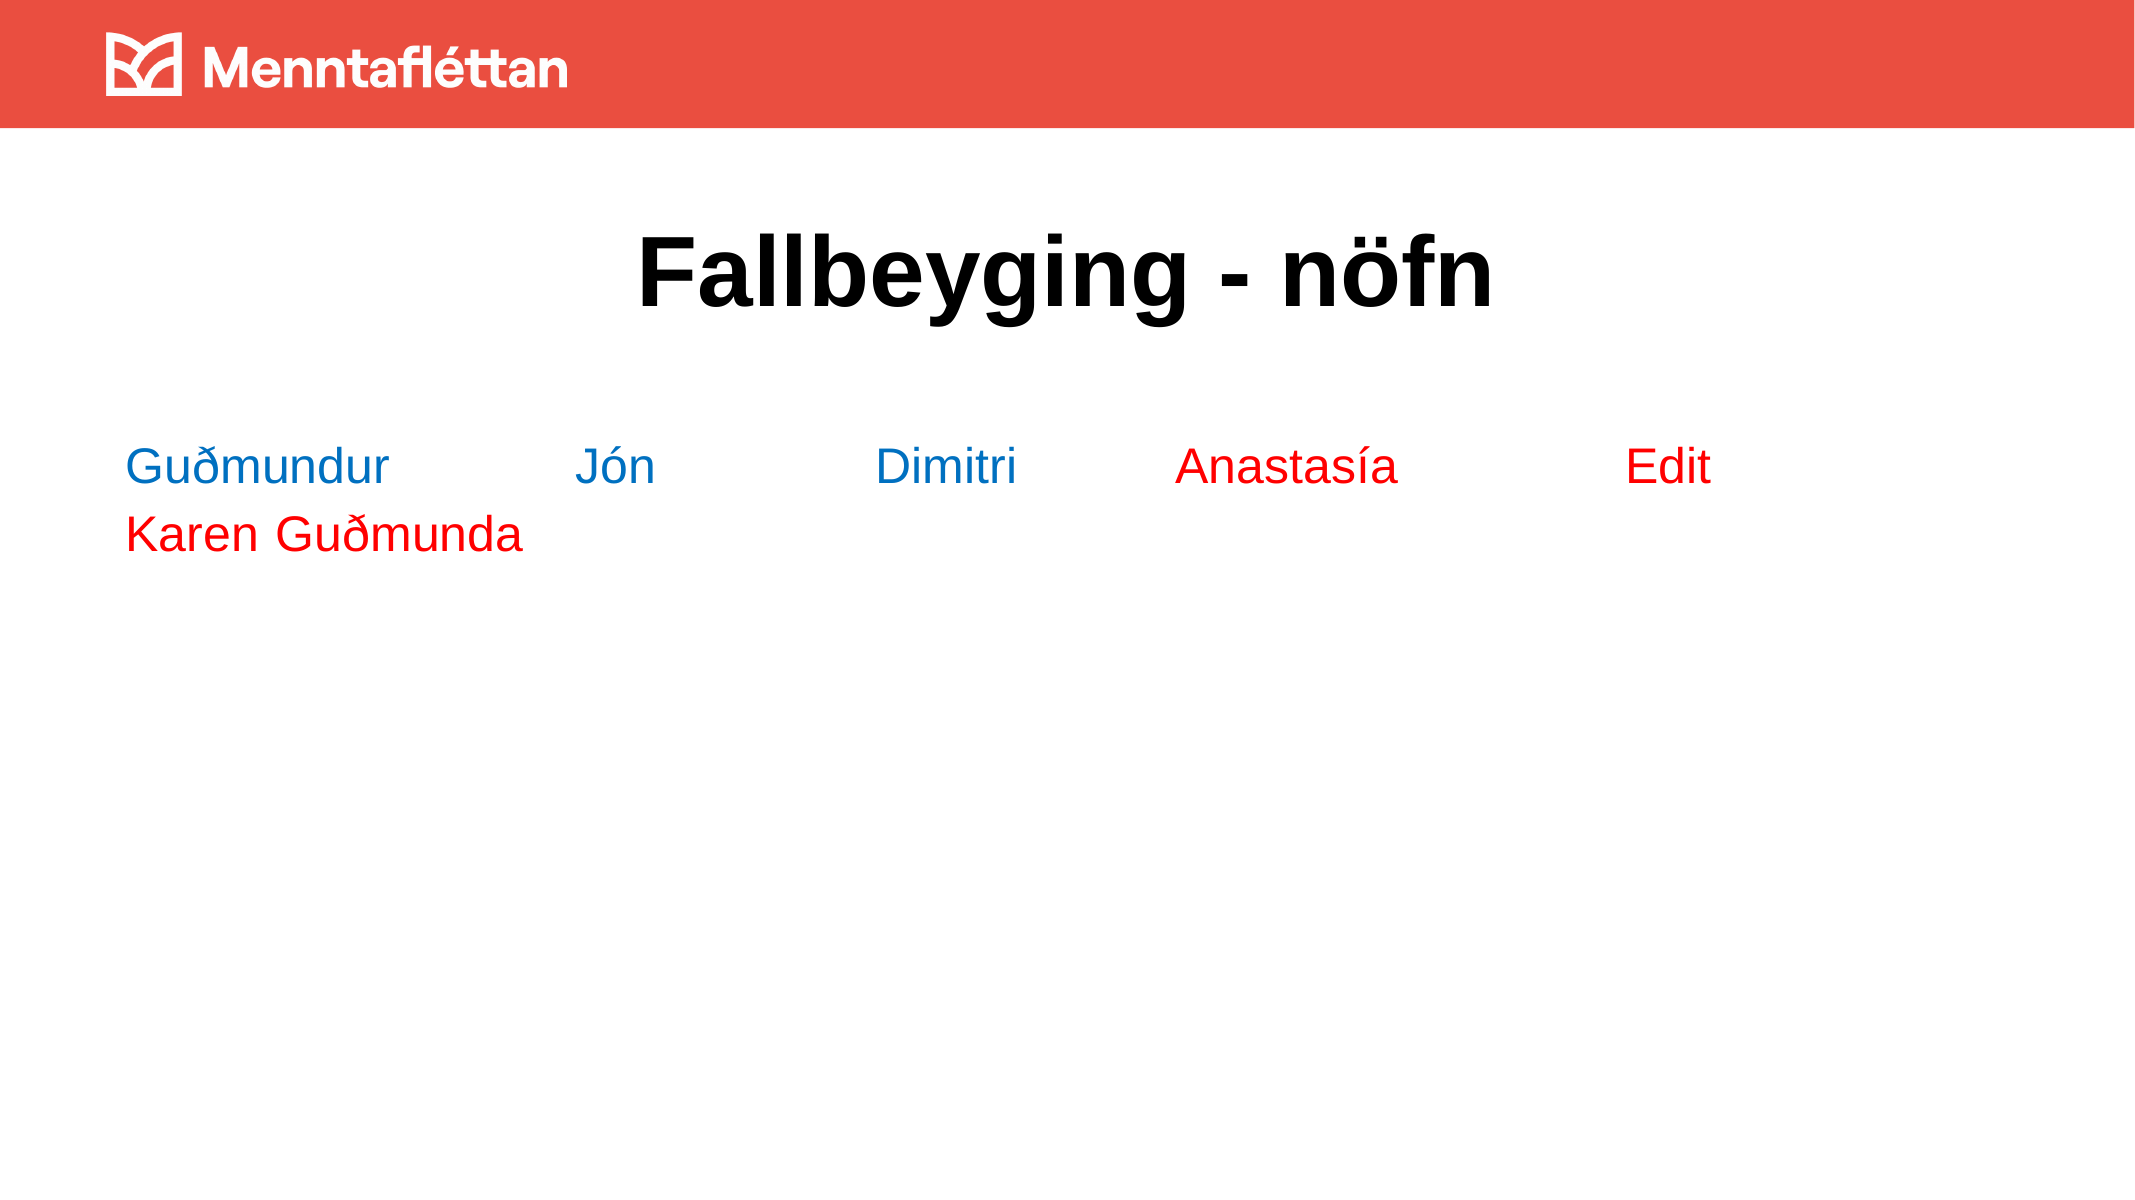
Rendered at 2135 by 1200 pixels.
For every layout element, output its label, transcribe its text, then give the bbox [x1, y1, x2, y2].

list Guðmundur Jón Dimitri Anastasía Edit Karen Guðmunda [106, 389, 2028, 1072]
picture [106, 32, 567, 96]
title Fallbeyging - nöfn [106, 166, 2028, 367]
